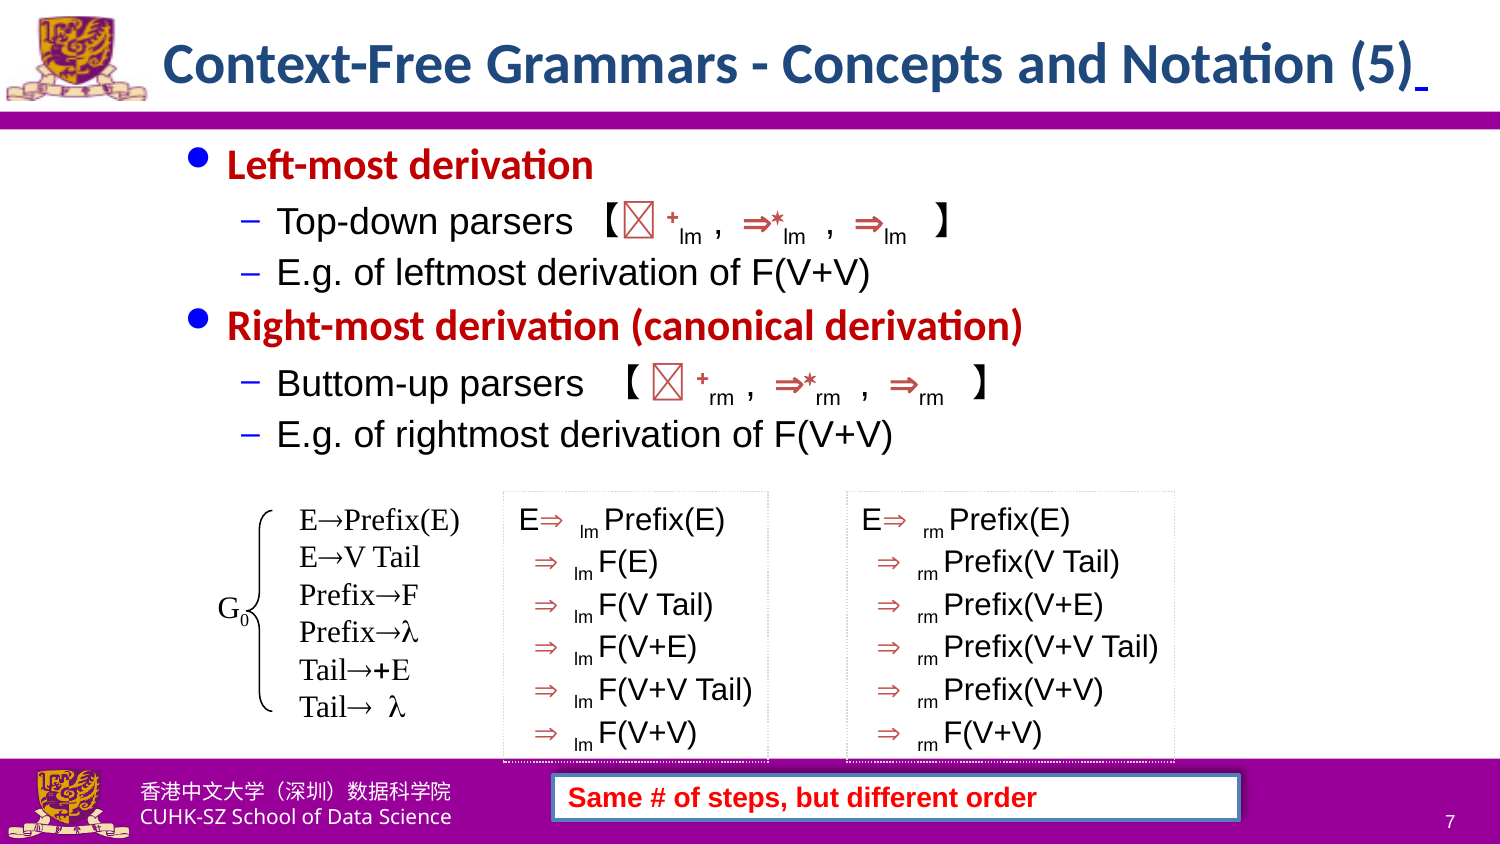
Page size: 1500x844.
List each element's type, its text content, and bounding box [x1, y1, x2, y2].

slide_number 7 [1120, 802, 1471, 844]
picture [5, 15, 152, 101]
picture [7, 768, 130, 839]
text_box E lm Prefix(E)  lm F(E)  lm F(V Tail)  lm F(V+E)  lm F(V+V Tail)  lm F(V+V) [503, 491, 769, 762]
list Left-most derivation Top-down parsers【+lm , *lm , lm 】 E.g. of leftmost derivation of F(V+V) Right-most derivation (canonical derivation) Buttom-up parsers 【 +rm , *rm , rm 】 E.g. of rightmost derivation of F(V+V) [169, 133, 1183, 480]
title Context-Free Grammars - Concepts and Notation (5) [148, 17, 1453, 104]
text_box E rm Prefix(E)  rm Prefix(V Tail)  rm Prefix(V+E)  rm Prefix(V+V Tail)  rm Prefix(V+V)  rm F(V+V) [846, 491, 1175, 762]
text_box Same # of steps, but different order [551, 773, 1241, 822]
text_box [201, 491, 479, 735]
